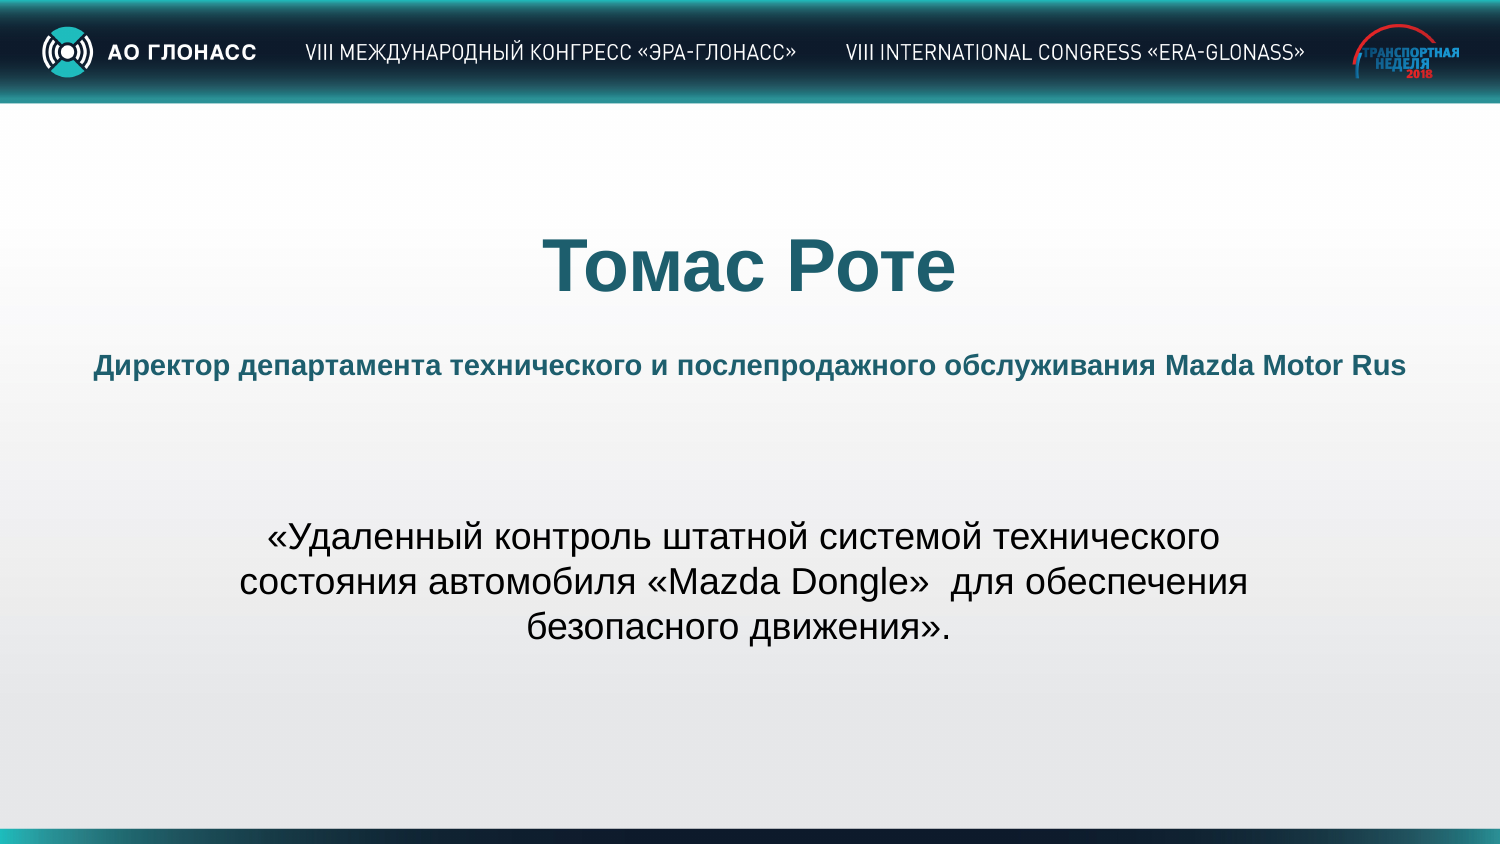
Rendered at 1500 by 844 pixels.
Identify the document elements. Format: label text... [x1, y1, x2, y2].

picture [0, 0, 1500, 844]
text_box Директор департамента технического и послепродажного обслуживания Mazda Motor Rus [78, 339, 1422, 389]
text_box Томас Роте [527, 209, 973, 314]
text_box «Удаленный контроль штатной системой технического состояния автомобиля «Mazda Dongle» для обеспечения безопасного движения». [171, 504, 1317, 655]
